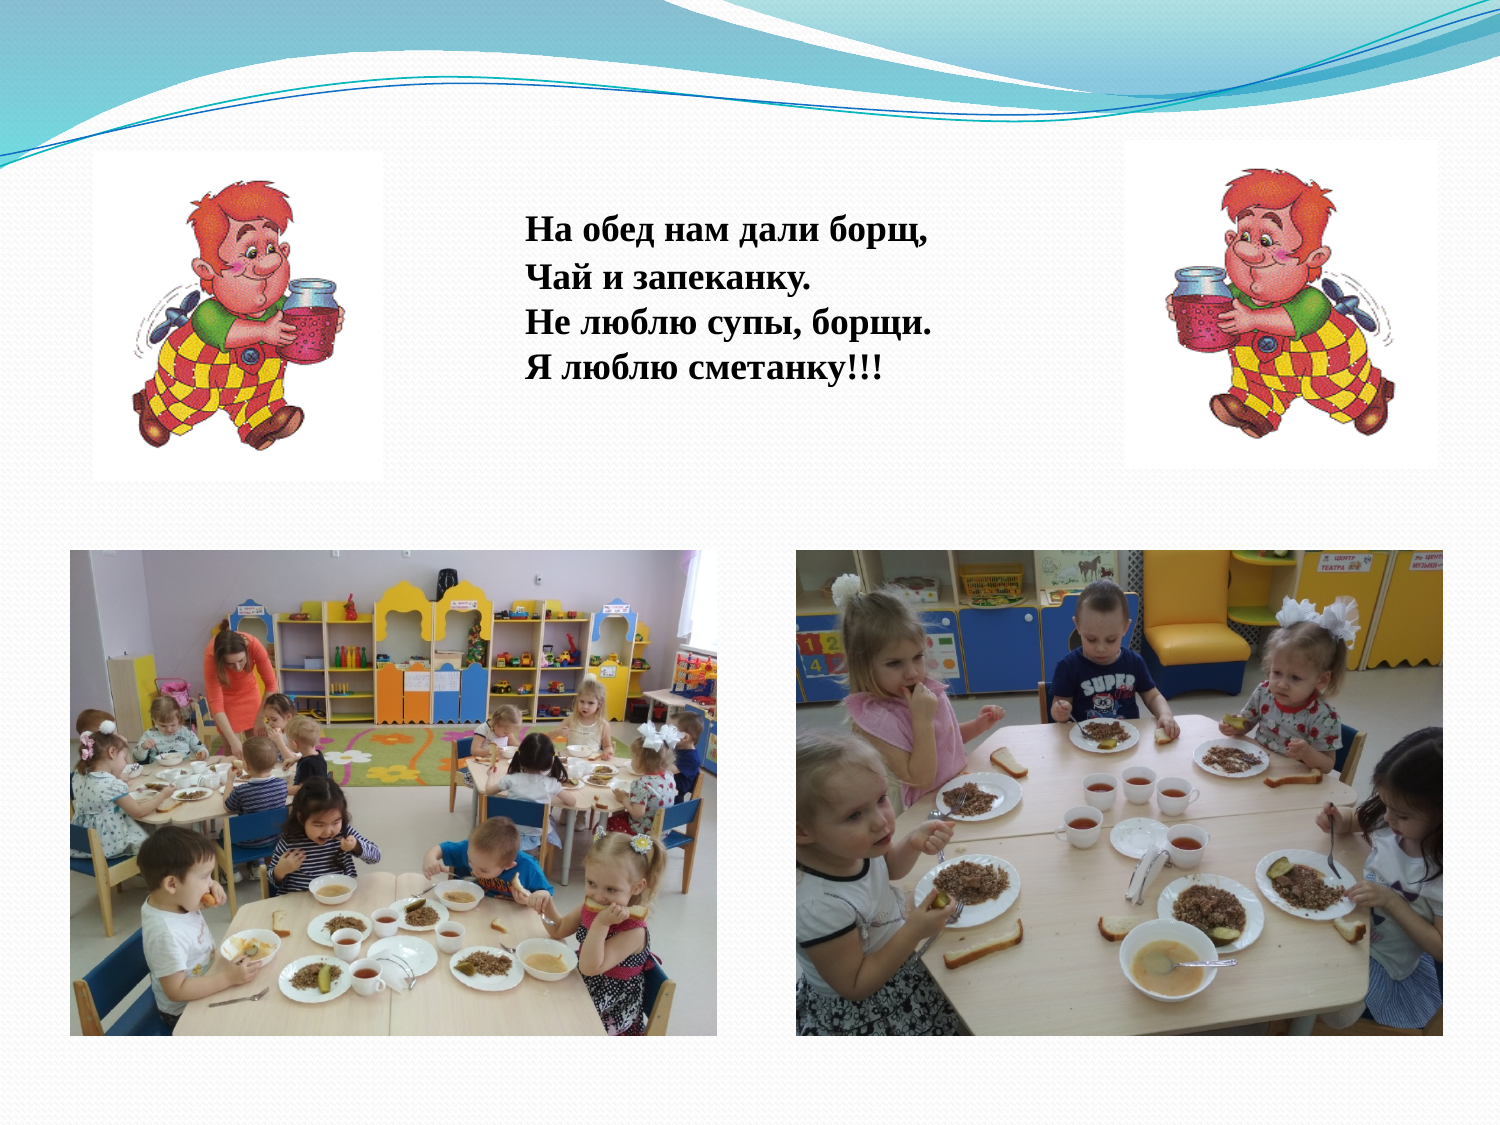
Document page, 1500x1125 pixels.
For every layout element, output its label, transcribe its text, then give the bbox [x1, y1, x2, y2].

picture [93, 152, 384, 481]
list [796, 550, 1443, 1036]
title На обед нам дали борщ, Чай и запеканку. Не люблю супы, борщи. Я люблю сметанку!!! [75, 115, 1425, 387]
picture [1124, 140, 1438, 469]
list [70, 550, 717, 1036]
